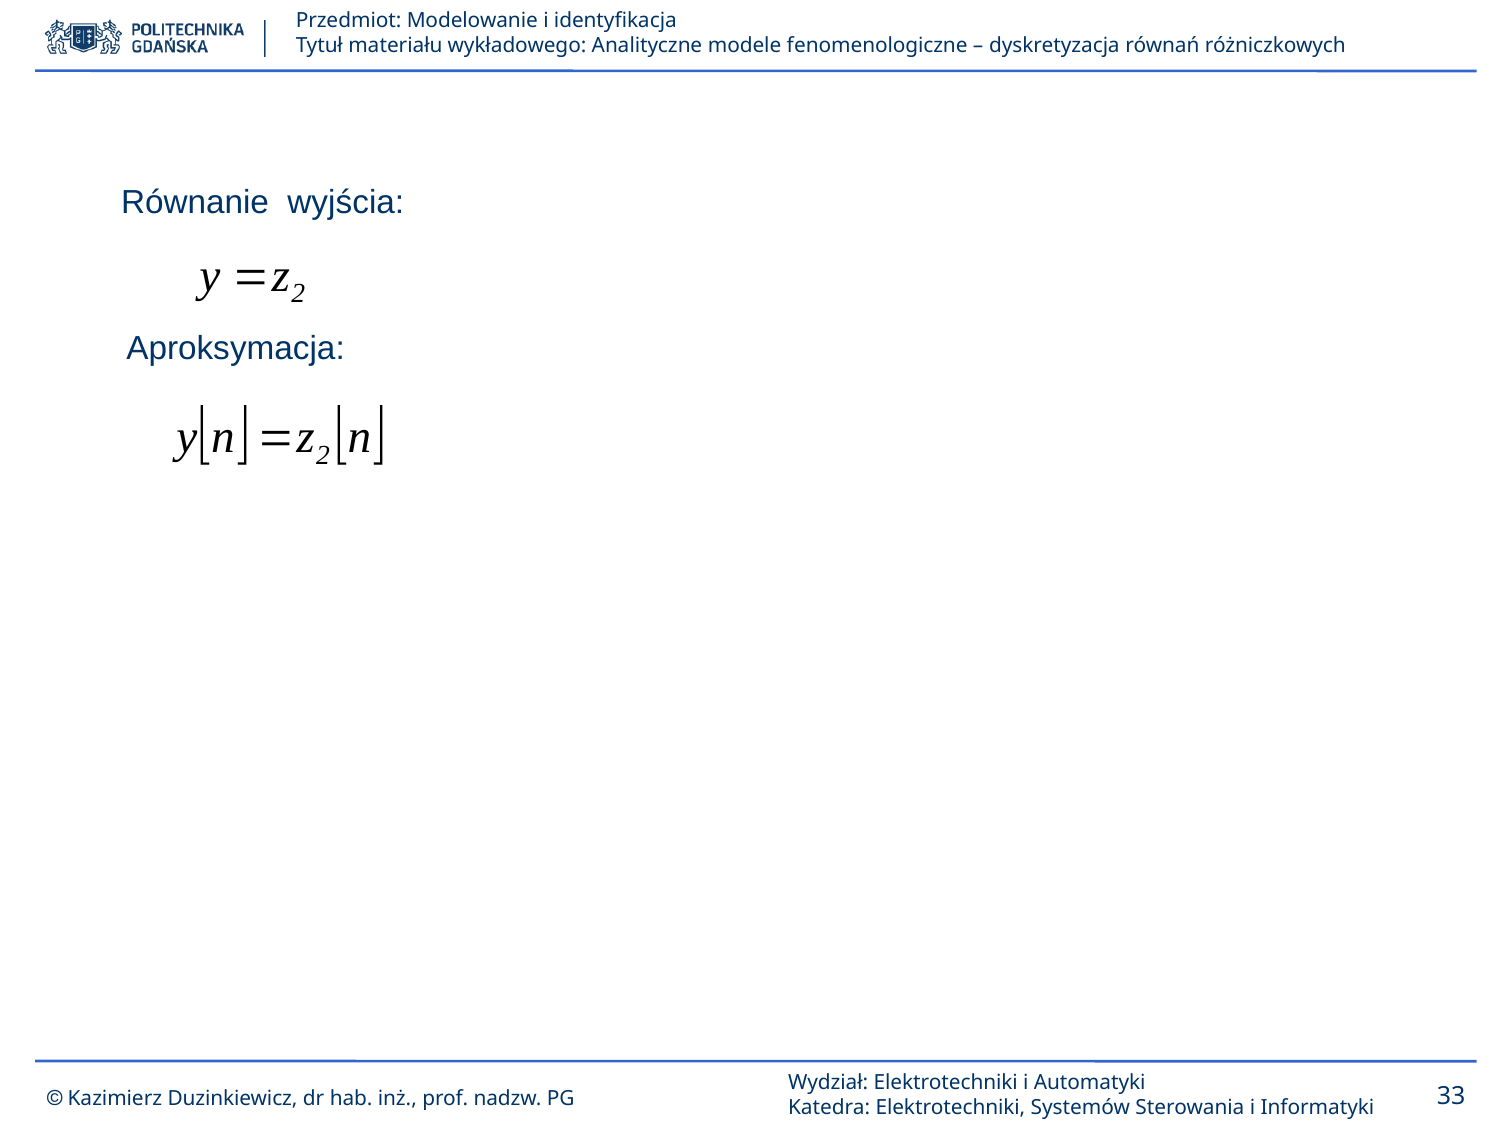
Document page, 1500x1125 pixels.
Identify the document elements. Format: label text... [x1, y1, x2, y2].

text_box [187, 243, 314, 311]
text_box Aproksymacja: [111, 318, 486, 374]
text_box Równanie wyjścia: [106, 172, 481, 228]
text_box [164, 405, 390, 473]
